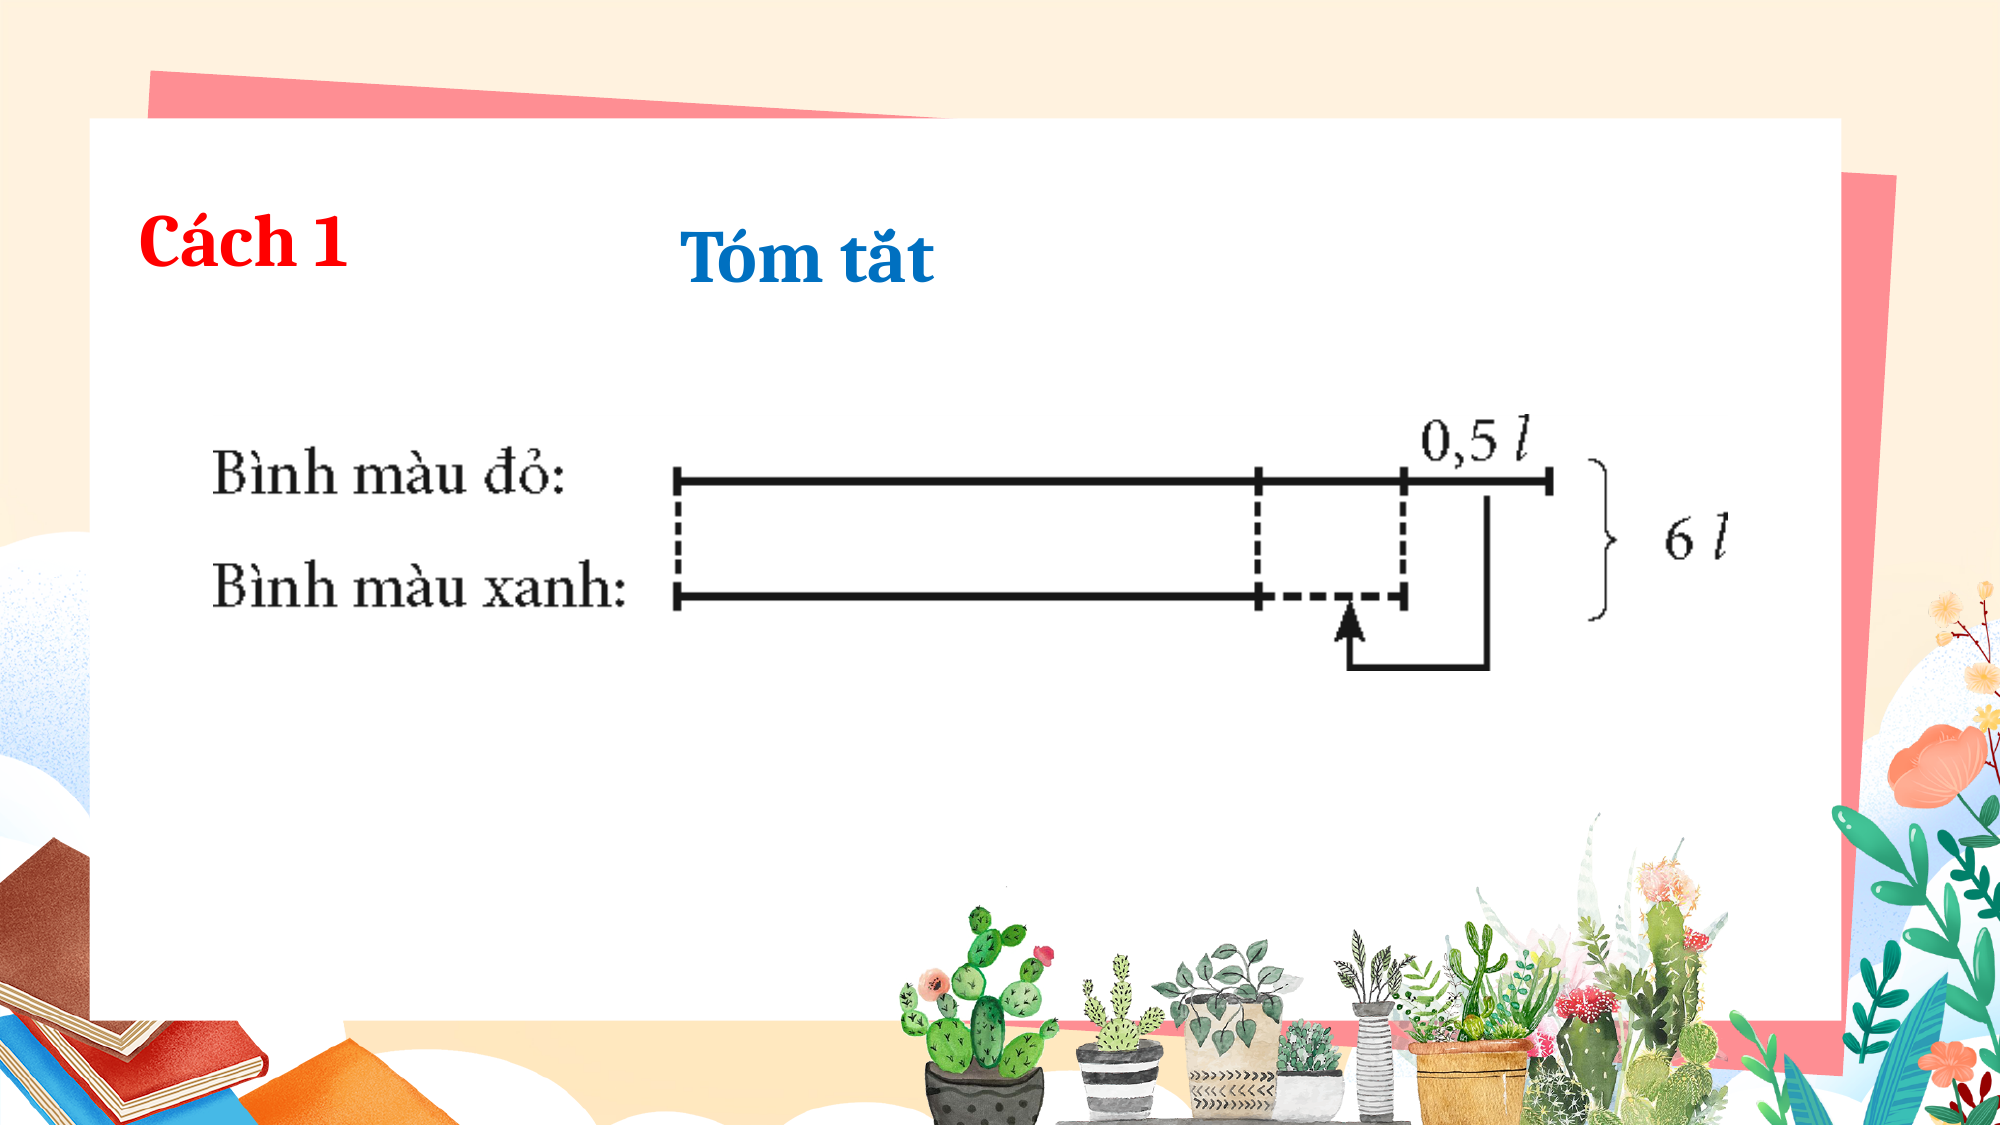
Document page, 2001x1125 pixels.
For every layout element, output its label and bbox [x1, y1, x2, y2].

text_box [89, 118, 1872, 1025]
picture [0, 0, 2000, 1125]
